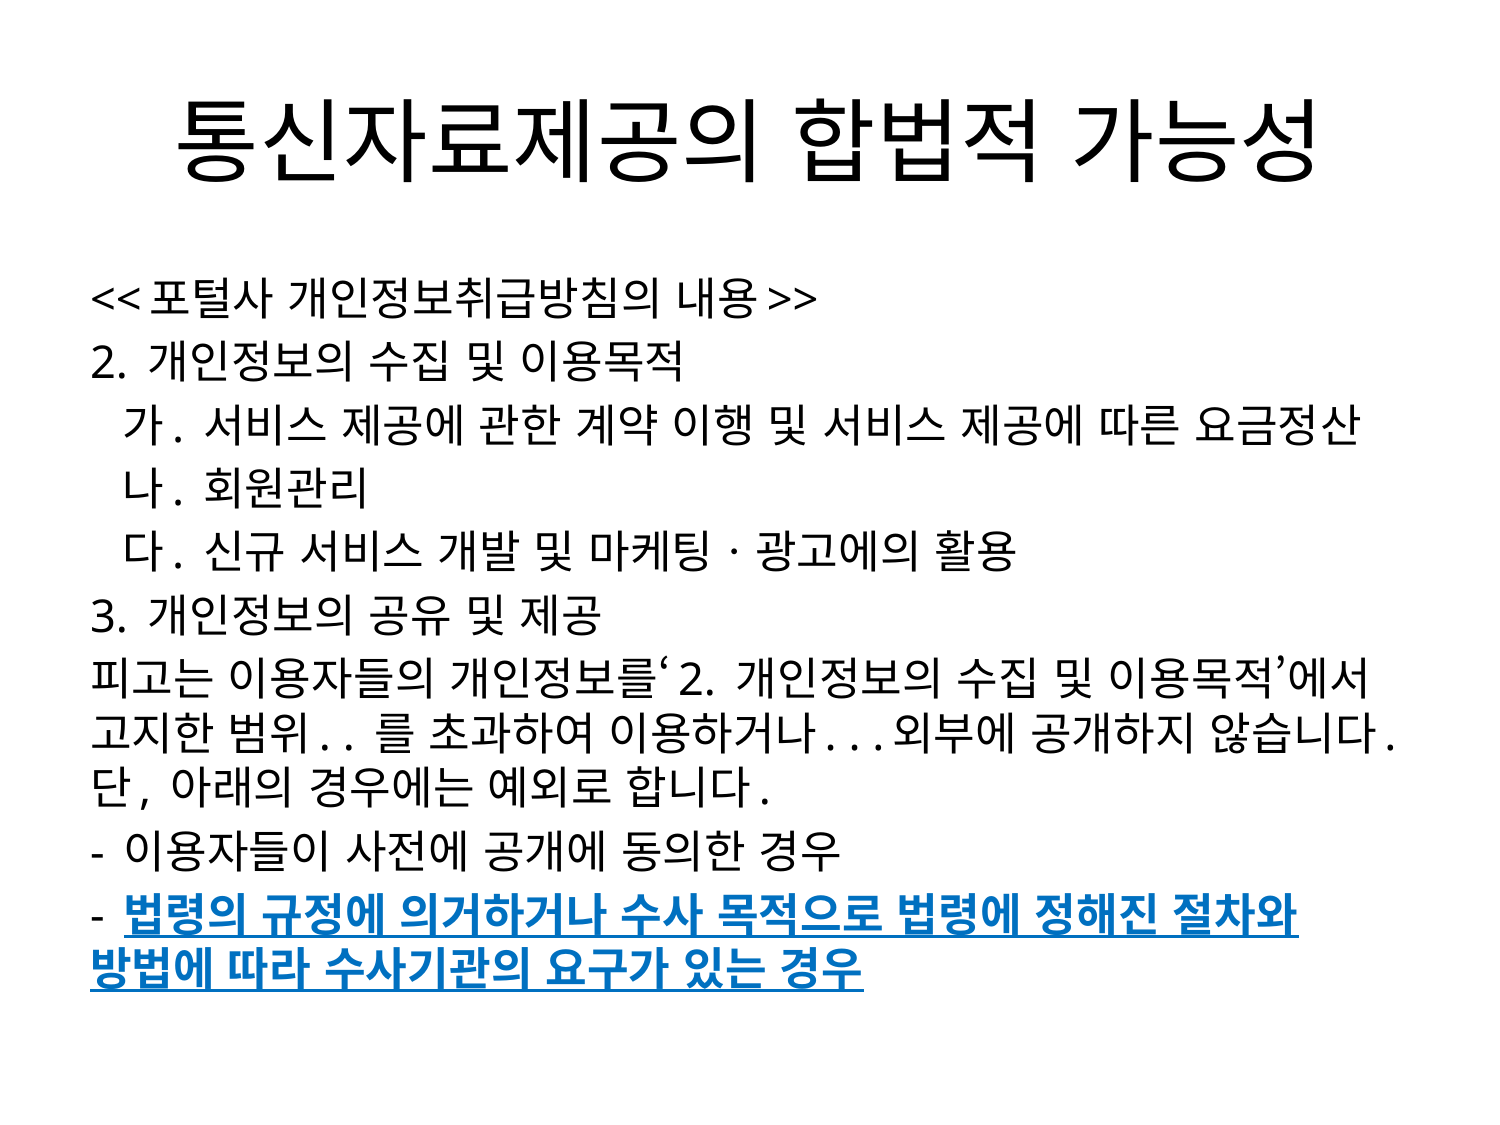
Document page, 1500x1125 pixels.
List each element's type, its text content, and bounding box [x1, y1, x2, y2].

list <<포털사 개인정보취급방침의 내용>> 2. 개인정보의 수집 및 이용목적 가. 서비스 제공에 관한 계약 이행 및 서비스 제공에 따른 요금정산 나. 회원관리 다. 신규 서비스 개발 및 마케팅ㆍ광고에의 활용 3. 개인정보의 공유 및 제공 피고는 이용자들의 개인정보를‘2. 개인정보의 수집 및 이용목적’에서 고지한 범위. . 를 초과하여 이용하거나. . .외부에 공개하지 않습니다. 단, 아래의 경우에는 예외로 합니다. - 이용자들이 사전에 공개에 동의한 경우 - 법령의 규정에 의거하거나 수사 목적으로 법령에 정해진 절차와 방법에 따라 수사기관의 요구가 있는 경우 [75, 262, 1425, 1005]
title 통신자료제공의 합법적 가능성 [75, 45, 1425, 233]
